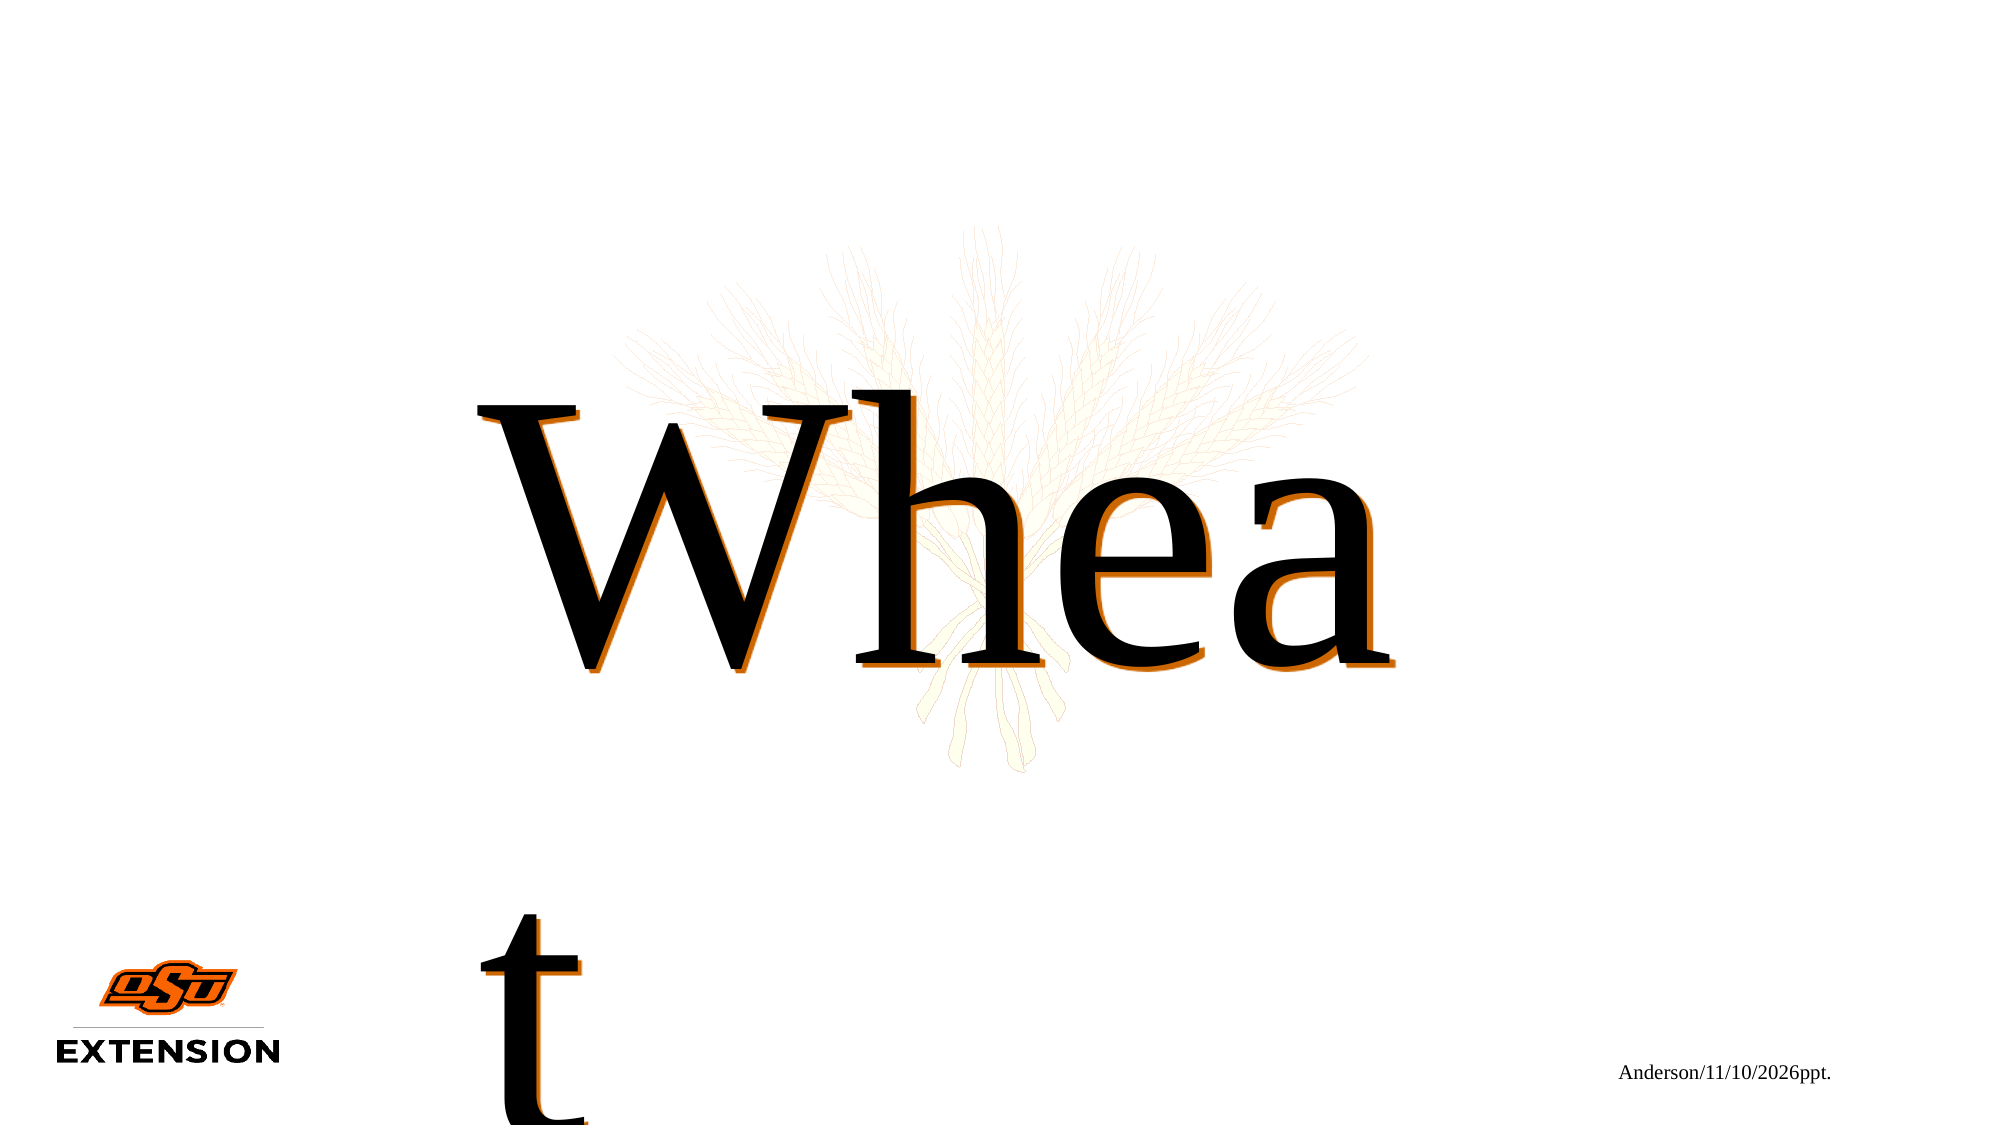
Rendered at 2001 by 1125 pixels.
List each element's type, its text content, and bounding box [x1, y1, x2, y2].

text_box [613, 225, 1369, 773]
picture [57, 960, 279, 1063]
title Wheat [462, 262, 1521, 1125]
